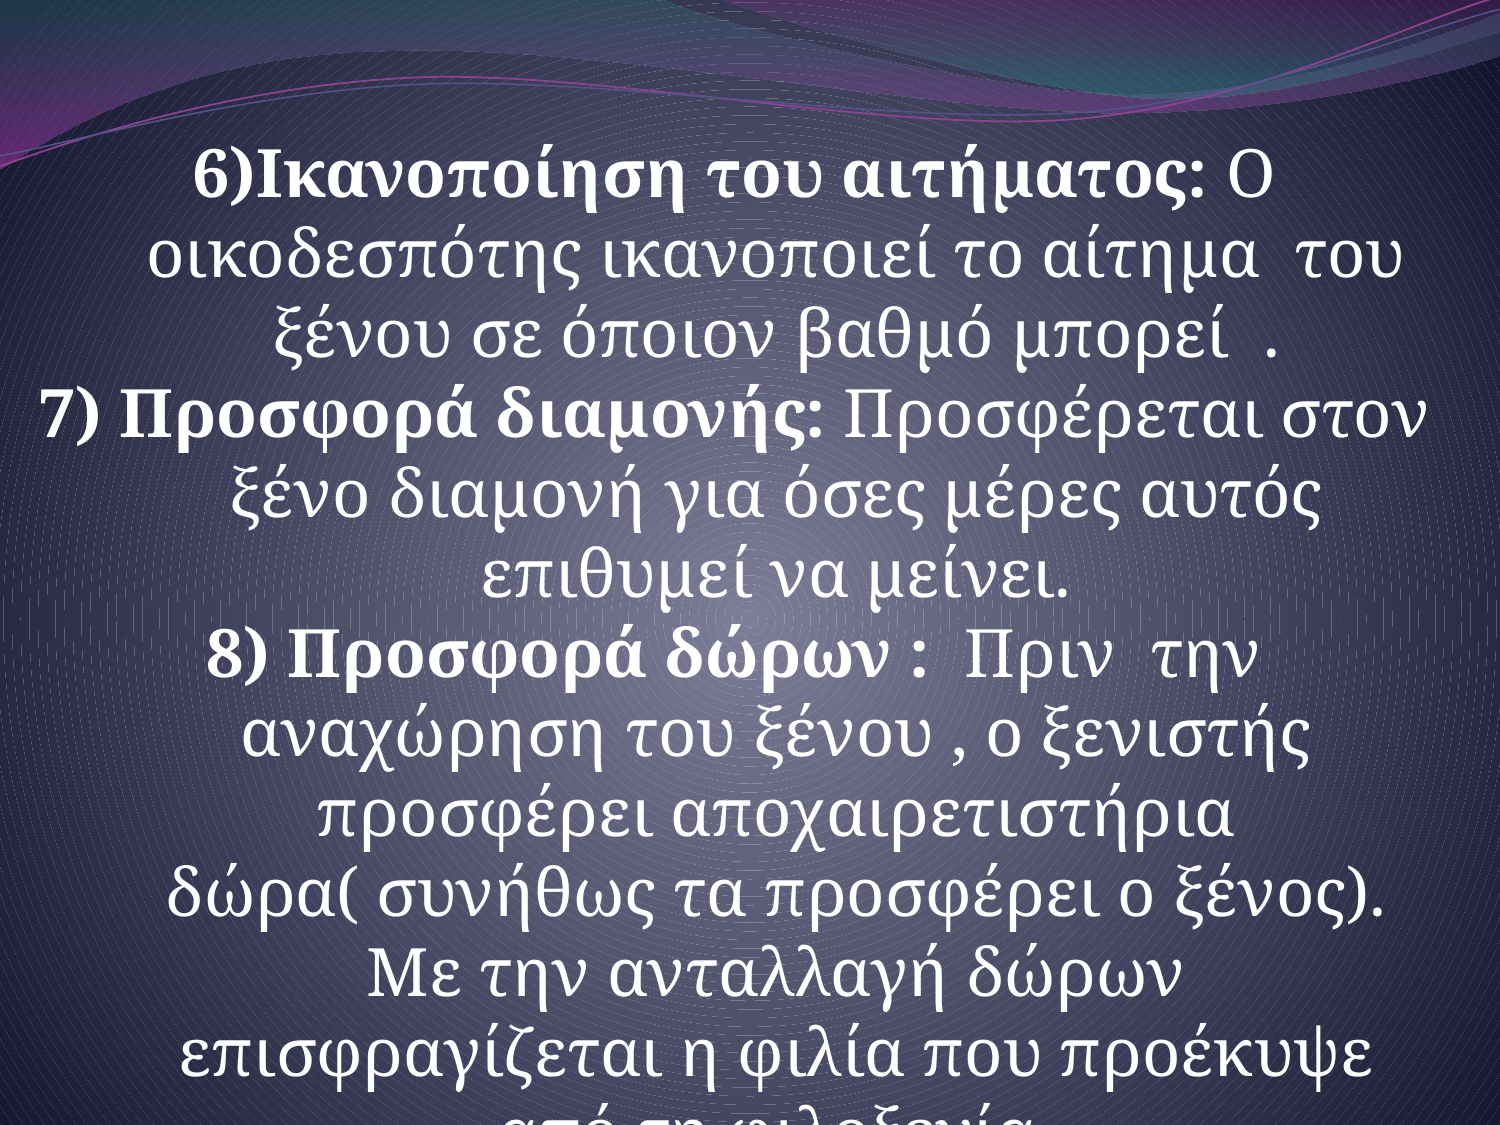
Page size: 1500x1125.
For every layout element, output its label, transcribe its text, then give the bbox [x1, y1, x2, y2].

text_box 6)Ικανοποίηση του αιτήματος: Ο οικοδεσπότης ικανοποιεί το αίτημα του ξένου σε όποιον βαθμό μπορεί . 7) Προσφορά διαμονής: Προσφέρεται στον ξένο διαμονή για όσες μέρες αυτός επιθυμεί να μείνει. 8) Προσφορά δώρων : Πριν την αναχώρηση του ξένου , ο ξενιστής προσφέρει αποχαιρετιστήρια δώρα( συνήθως τα προσφέρει ο ξένος). Με την ανταλλαγή δώρων επισφραγίζεται η φιλία που προέκυψε από τη φιλοξενία. [0, 123, 1447, 1125]
